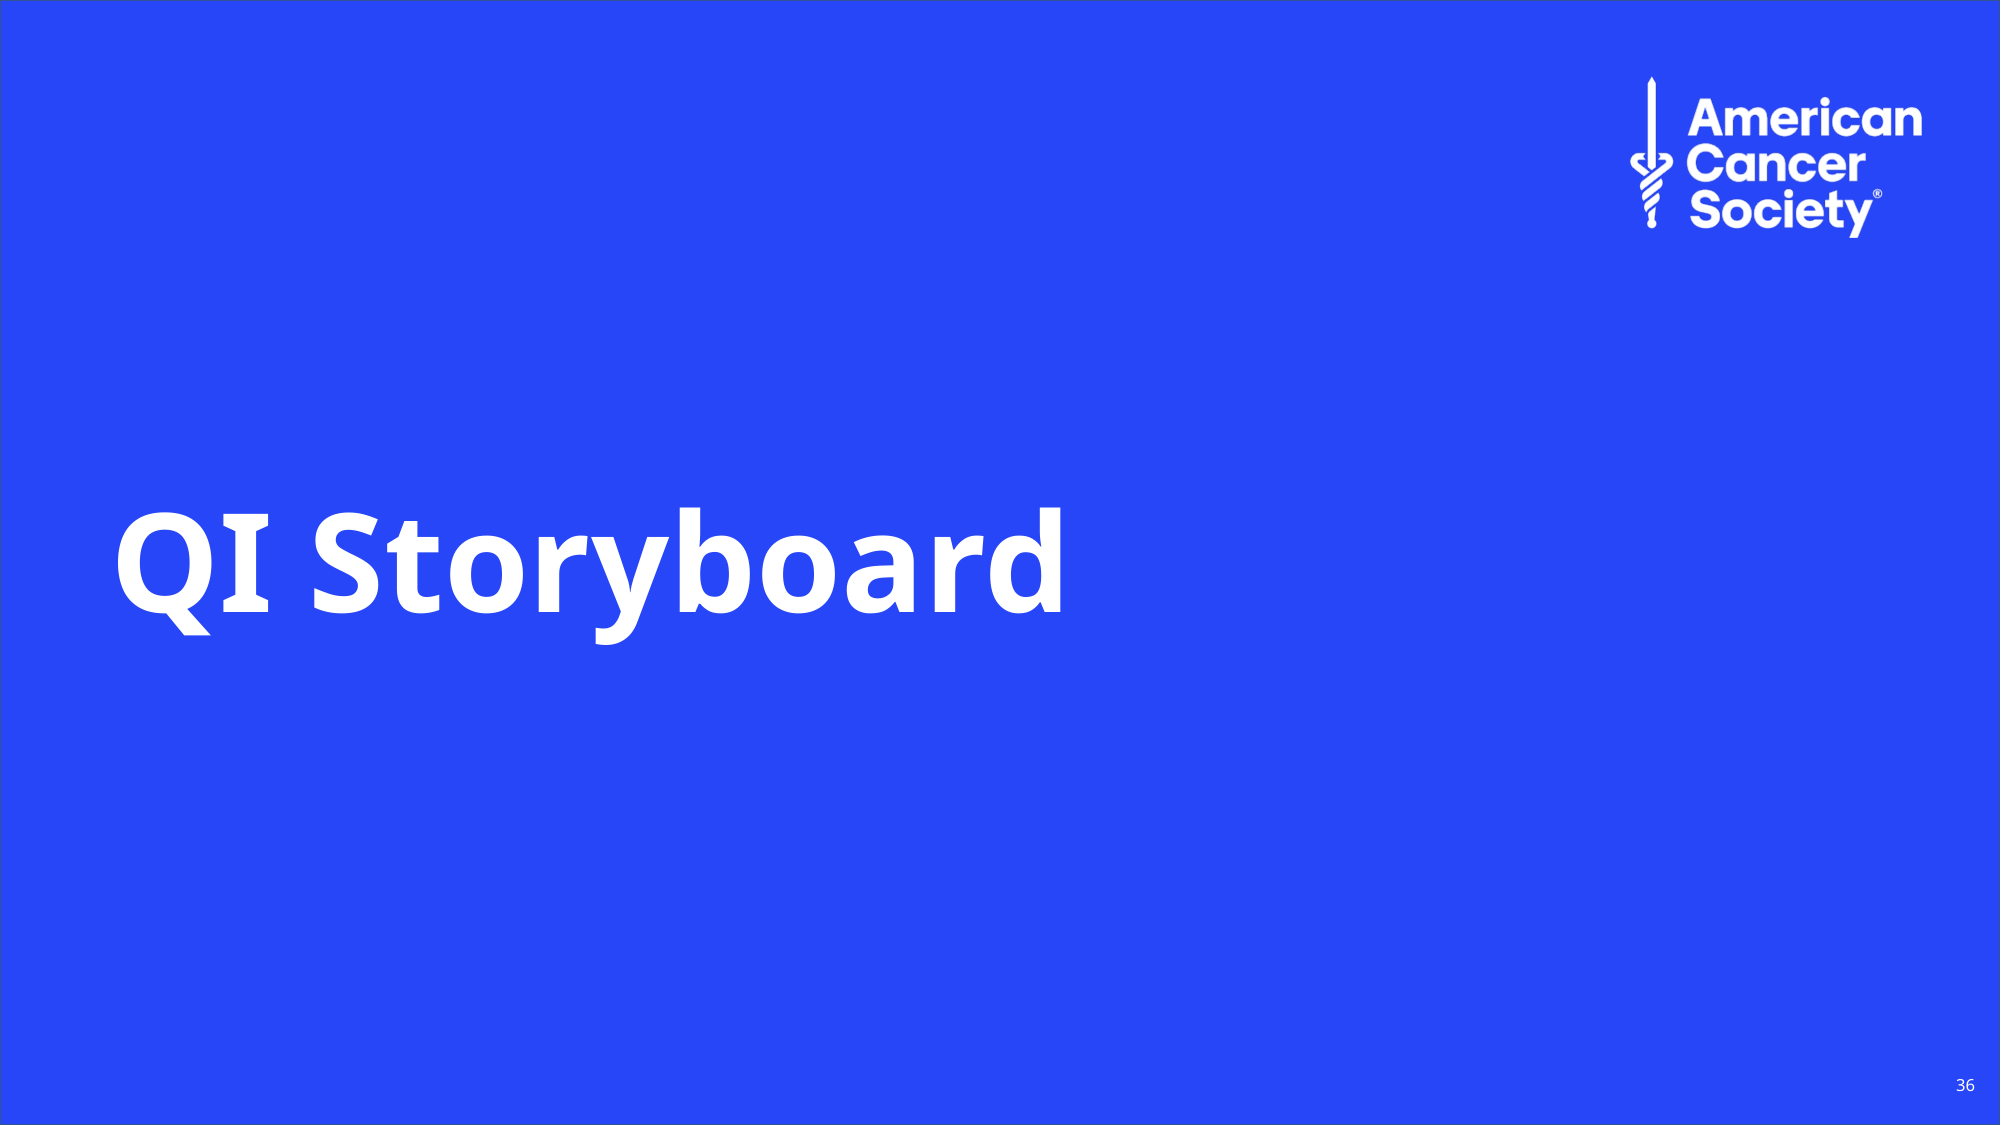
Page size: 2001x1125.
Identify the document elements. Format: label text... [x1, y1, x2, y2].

picture [1630, 76, 1922, 238]
slide_number 36 [1887, 1075, 1975, 1096]
text_box [0, 0, 2000, 1125]
text_box QI Storyboard [110, 451, 2000, 664]
